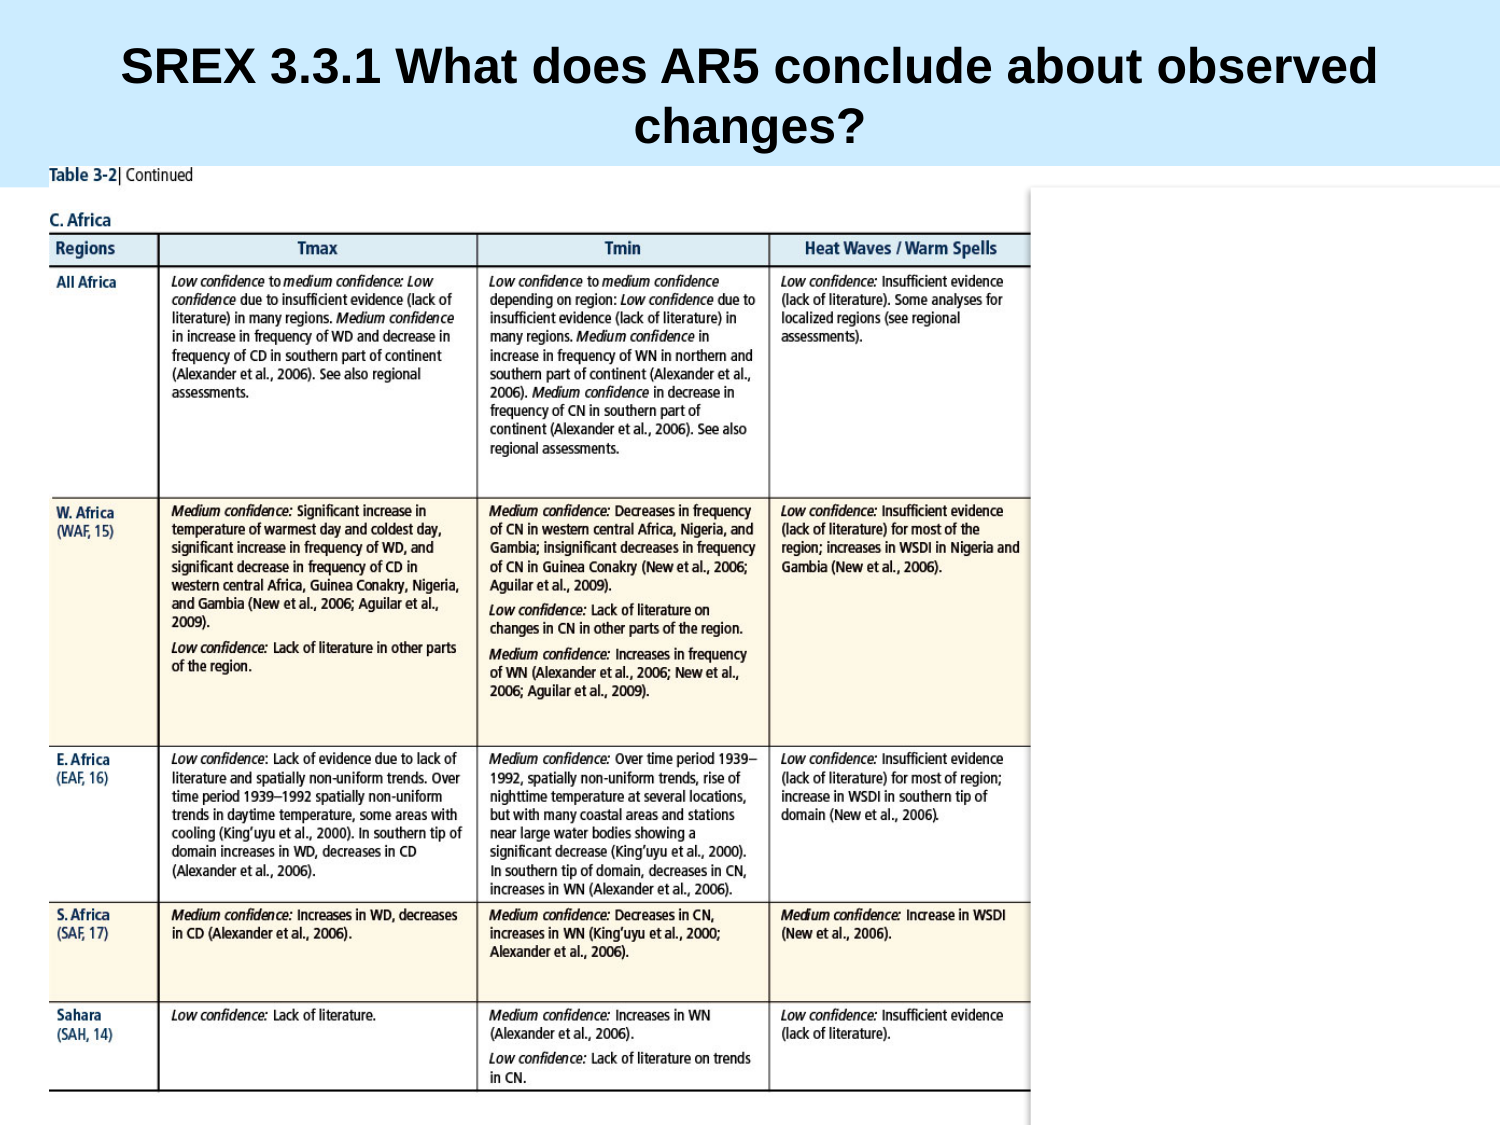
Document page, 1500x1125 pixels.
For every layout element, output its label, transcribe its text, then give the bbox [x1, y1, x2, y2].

title SREX 3.3.1 What does AR5 conclude about observed changes? [0, 0, 1500, 165]
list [0, 166, 1500, 1125]
